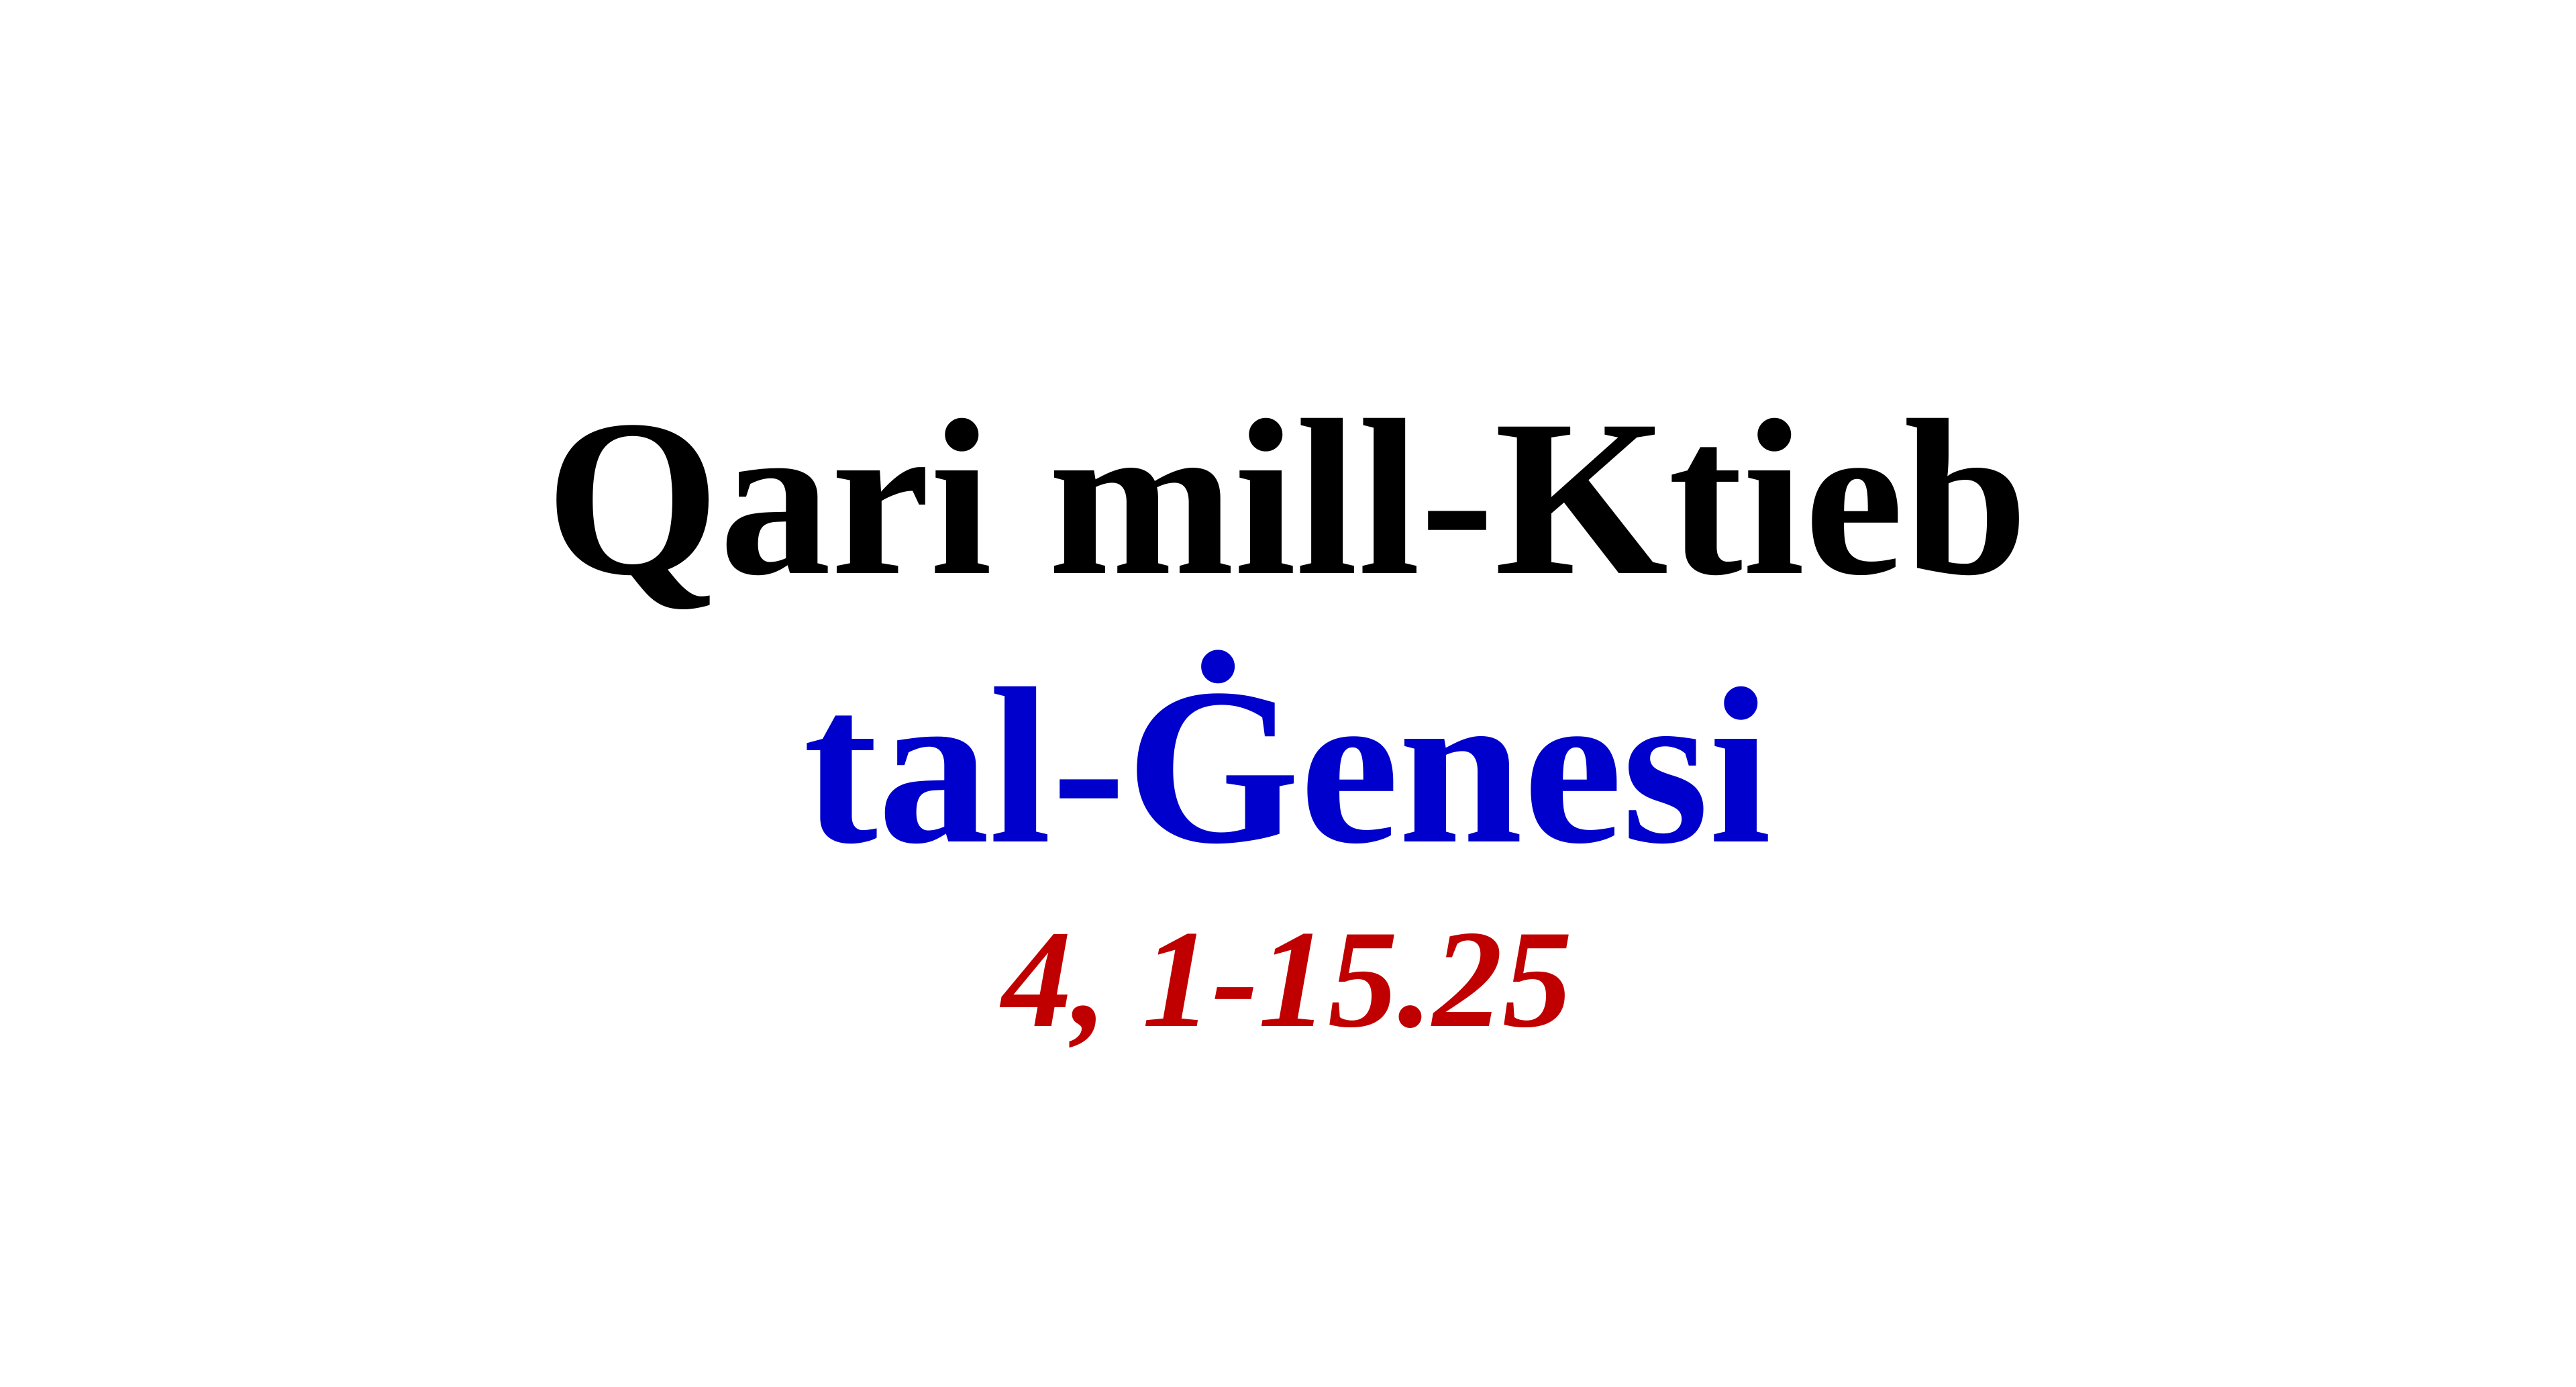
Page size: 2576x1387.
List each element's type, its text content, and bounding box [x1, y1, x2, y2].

text_box Qari mill-Ktieb tal-Ġenesi 4, 1-15.25 [0, 344, 2576, 1060]
